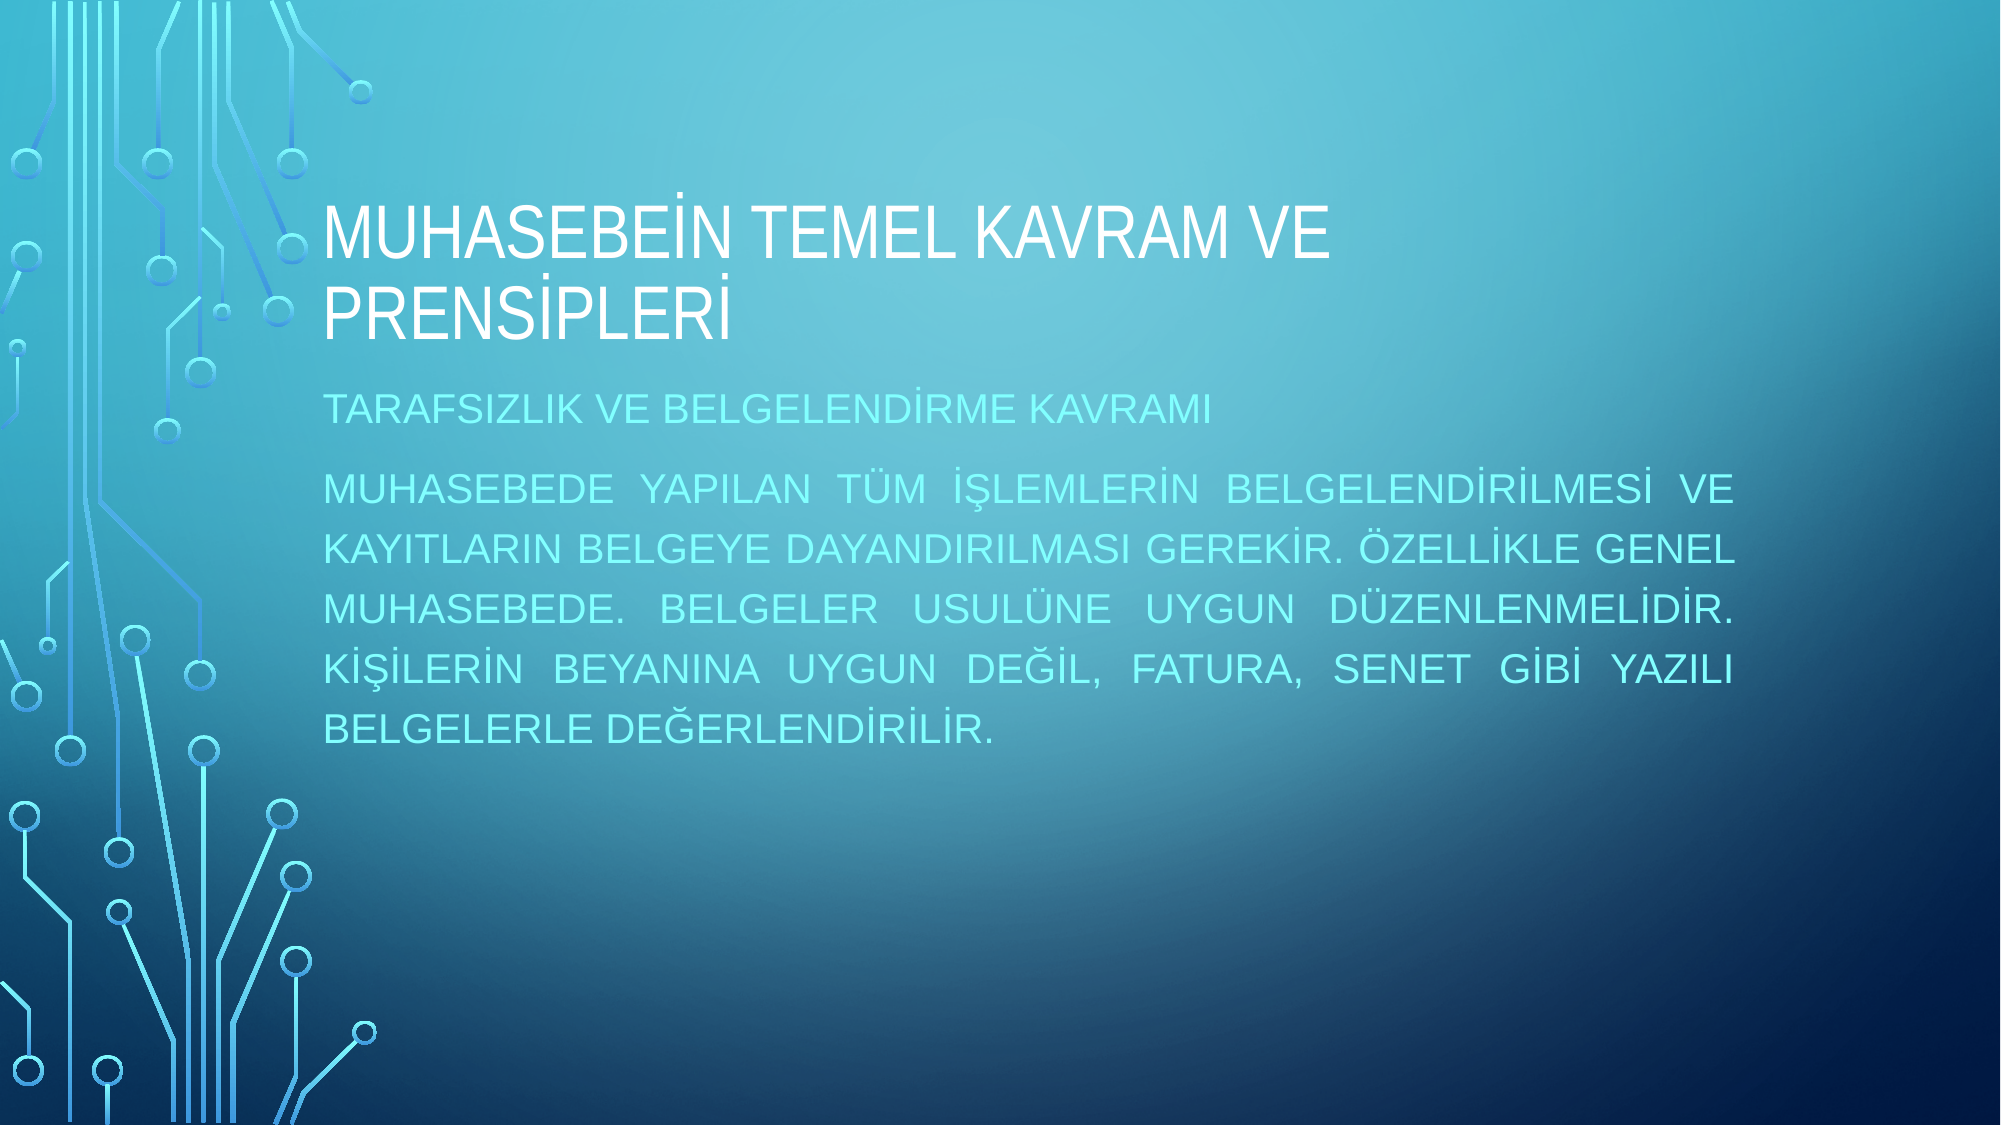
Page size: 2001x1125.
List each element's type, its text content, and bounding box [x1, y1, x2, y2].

subtitle Tarafsızlık ve Belgelendirme Kavramı Muhasebede yapılan tüm işlemlerin belgelendirilmesi ve kayıtların belgeye dayandırılması gerekir. Özellikle genel muhasebede. Belgeler usulüne uygun düzenlenmelidir. Kişilerin beyanına uygun değil, fatura, senet gibi yazılı belgelerle değerlendirilir. [307, 364, 1750, 968]
title Muhasebein temel kavram ve prensipleri [307, 184, 1750, 364]
